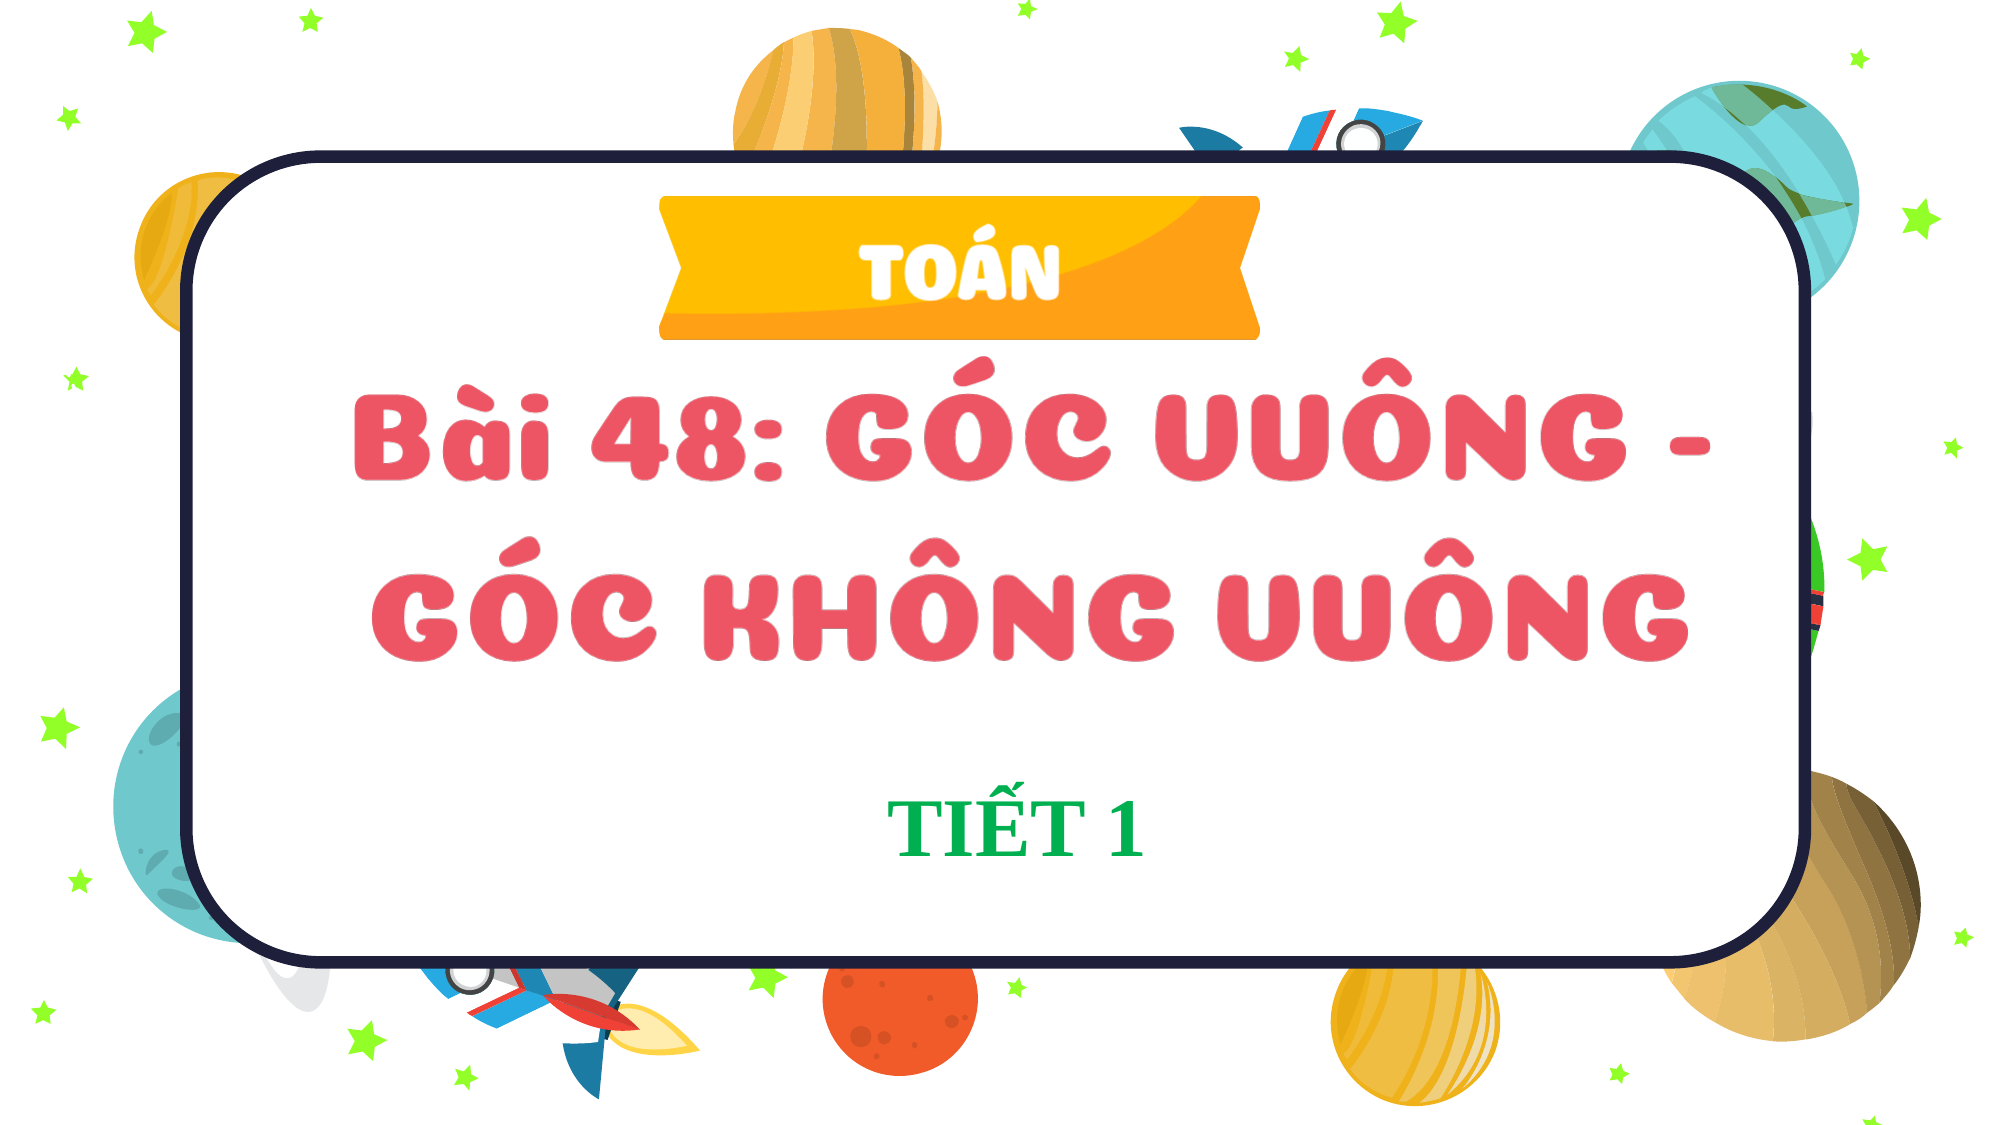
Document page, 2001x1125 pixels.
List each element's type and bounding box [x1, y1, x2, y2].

picture [239, 190, 1821, 774]
text_box [0, 0, 2000, 1125]
